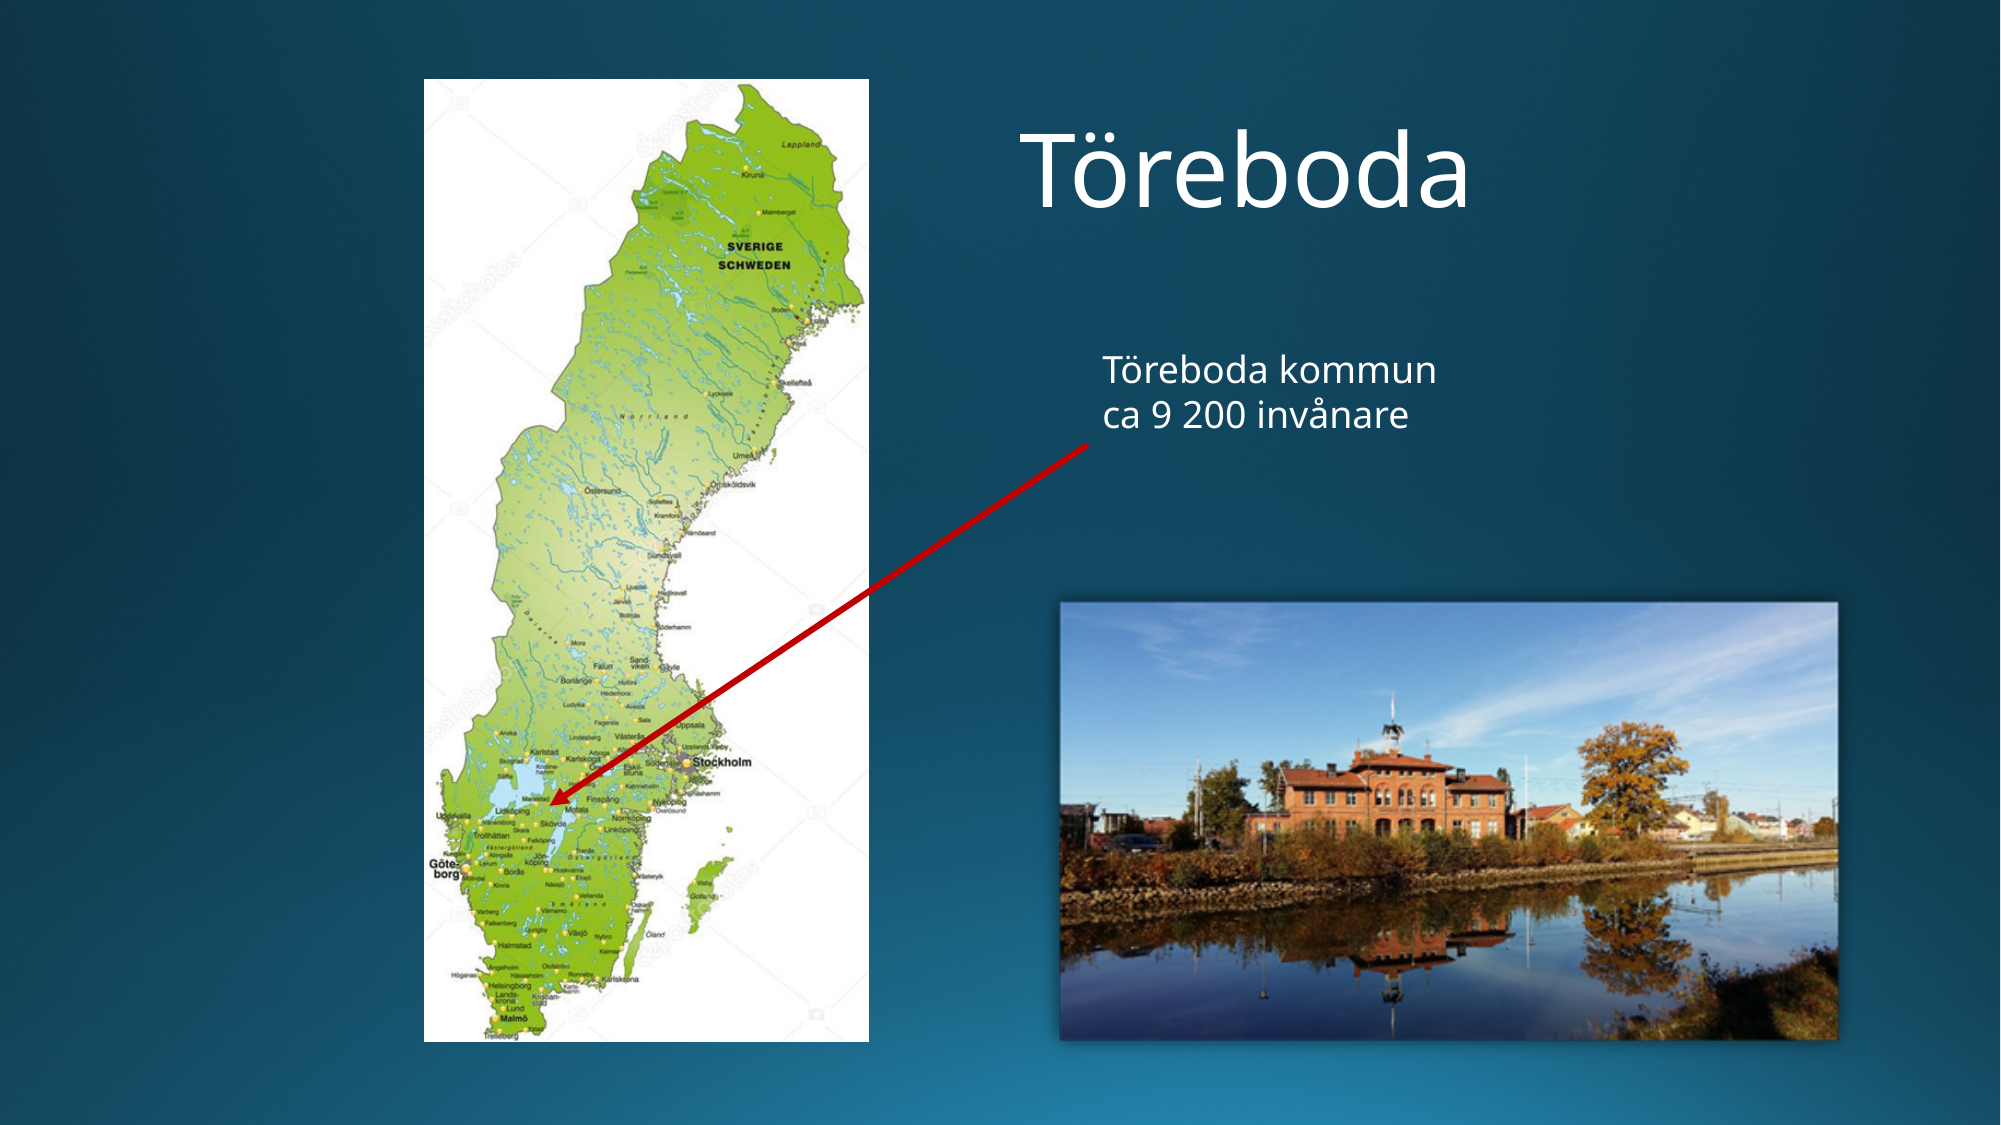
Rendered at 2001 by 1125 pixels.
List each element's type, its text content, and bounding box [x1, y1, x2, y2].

title Töreboda [868, 65, 1730, 283]
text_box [549, 444, 1088, 806]
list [423, 79, 869, 1042]
text_box Töreboda kommun ca 9 200 invånare [1087, 338, 1511, 444]
picture [0, 0, 2001, 1125]
